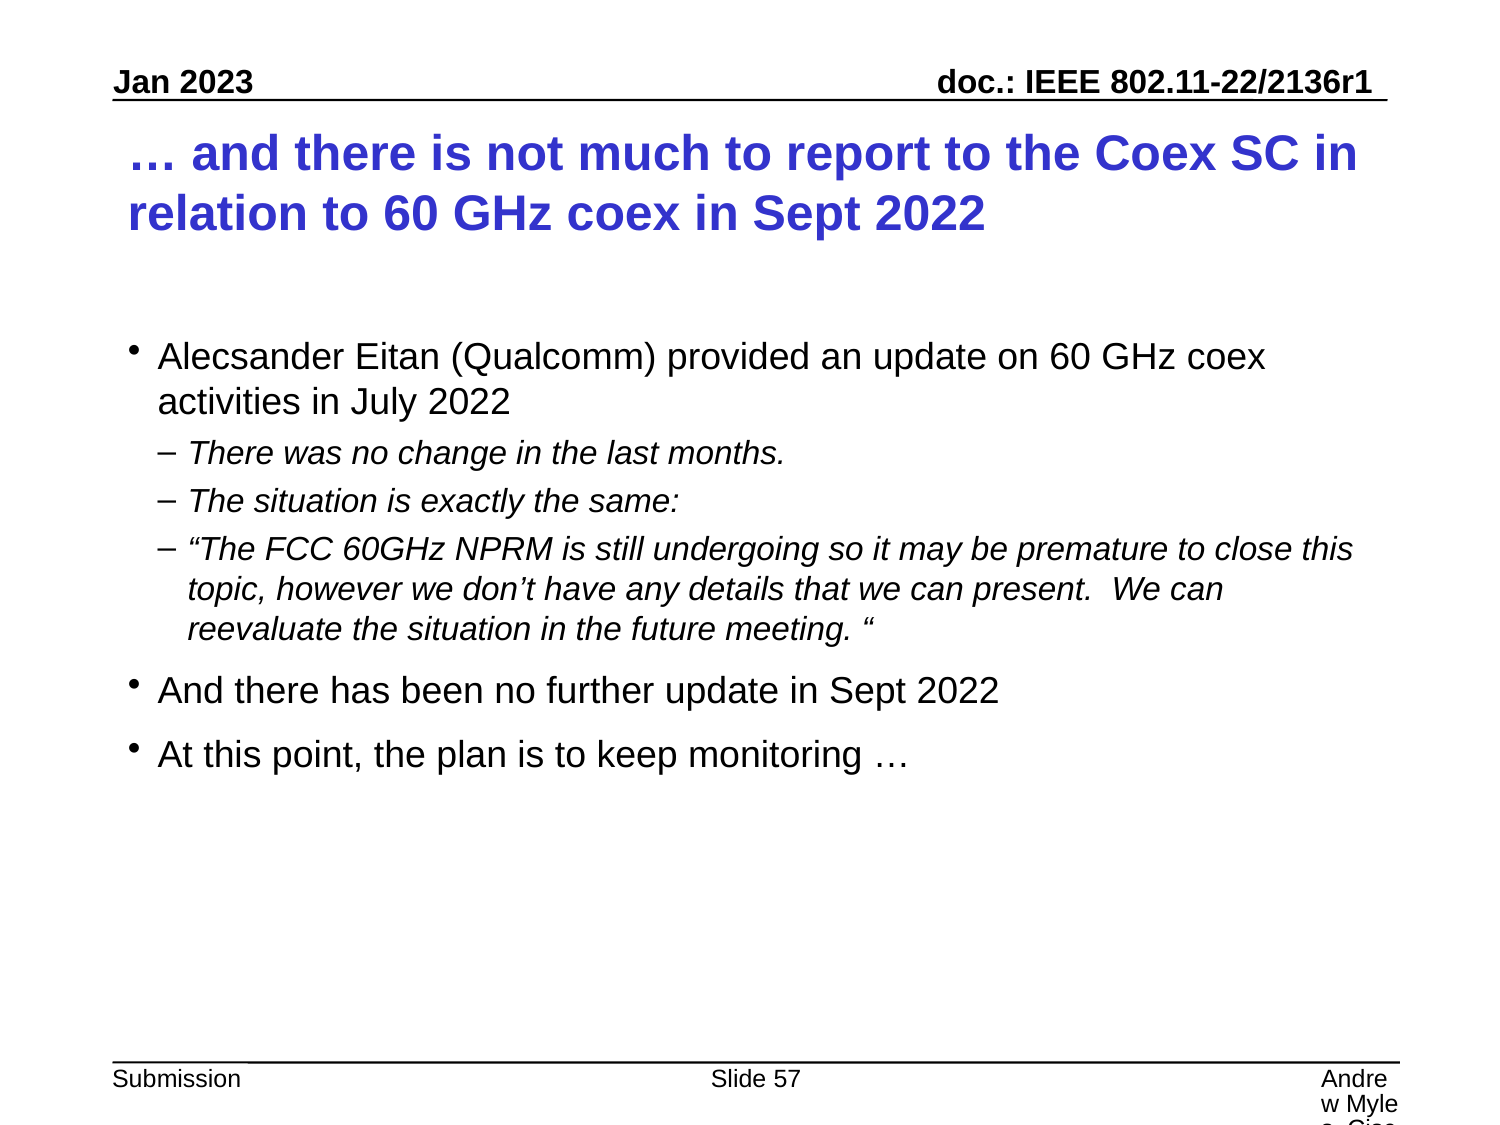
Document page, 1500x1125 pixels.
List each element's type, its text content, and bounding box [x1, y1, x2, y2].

title … and there is not much to report to the Coex SC in relation to 60 GHz coex in Sept 2022 [112, 112, 1388, 288]
footer Andrew Myles, Cisco [1320, 1061, 1402, 1093]
slide_number Slide 57 [709, 1061, 803, 1093]
list Alecsander Eitan (Qualcomm) provided an update on 60 GHz coex activities in July 2022 There was no change in the last months. The situation is exactly the same: “The FCC 60GHz NPRM is still undergoing so it may be premature to close this topic, however we don’t have any details that we can present. We can reevaluate the situation in the future meeting. “ And there has been no further update in Sept 2022 At this point, the plan is to keep monitoring … [112, 324, 1388, 1000]
